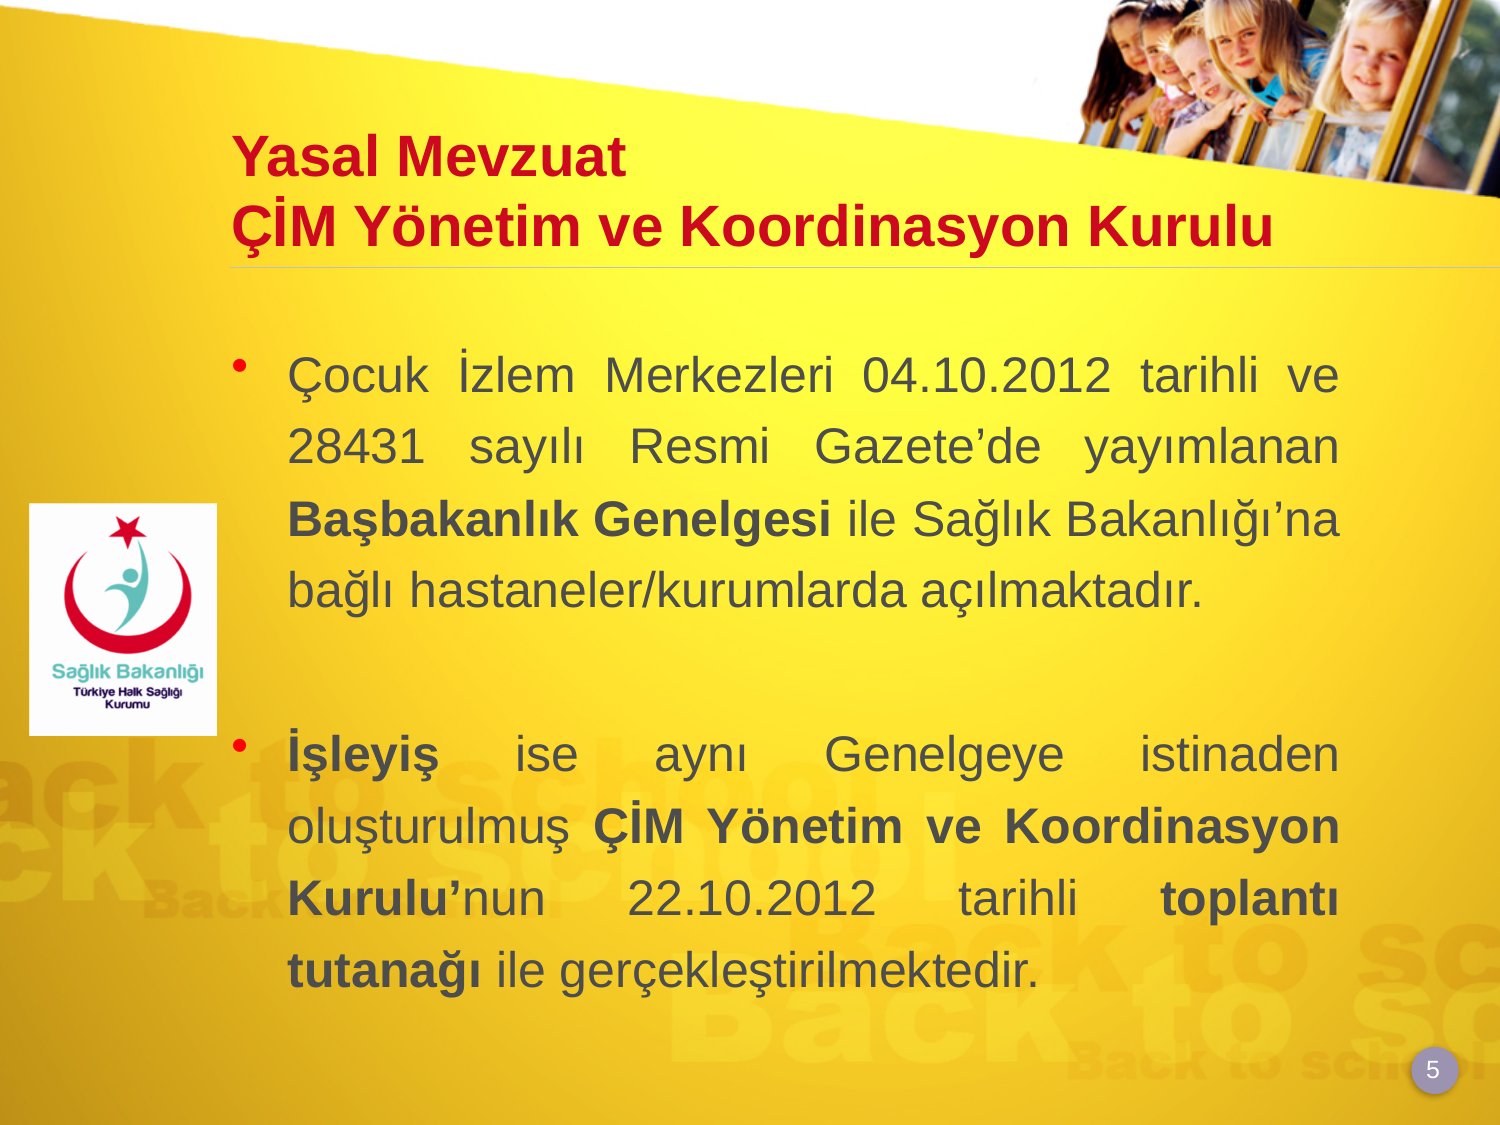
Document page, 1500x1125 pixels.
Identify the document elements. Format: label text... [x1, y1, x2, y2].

list Çocuk İzlem Merkezleri 04.10.2012 tarihli ve 28431 sayılı Resmi Gazete’de yayımlanan Başbakanlık Genelgesi ile Sağlık Bakanlığı’na bağlı hastaneler/kurumlarda açılmaktadır. İşleyiş ise aynı Genelgeye istinaden oluşturulmuş ÇİM Yönetim ve Koordinasyon Kurulu’nun 22.10.2012 tarihli toplantı tutanağı ile gerçekleştirilmektedir. [216, 322, 1357, 984]
text_box Yasal Mevzuat ÇİM Yönetim ve Koordinasyon Kurulu [216, 111, 1311, 266]
picture [0, 0, 1500, 1125]
text_box 5 [1393, 1038, 1473, 1100]
